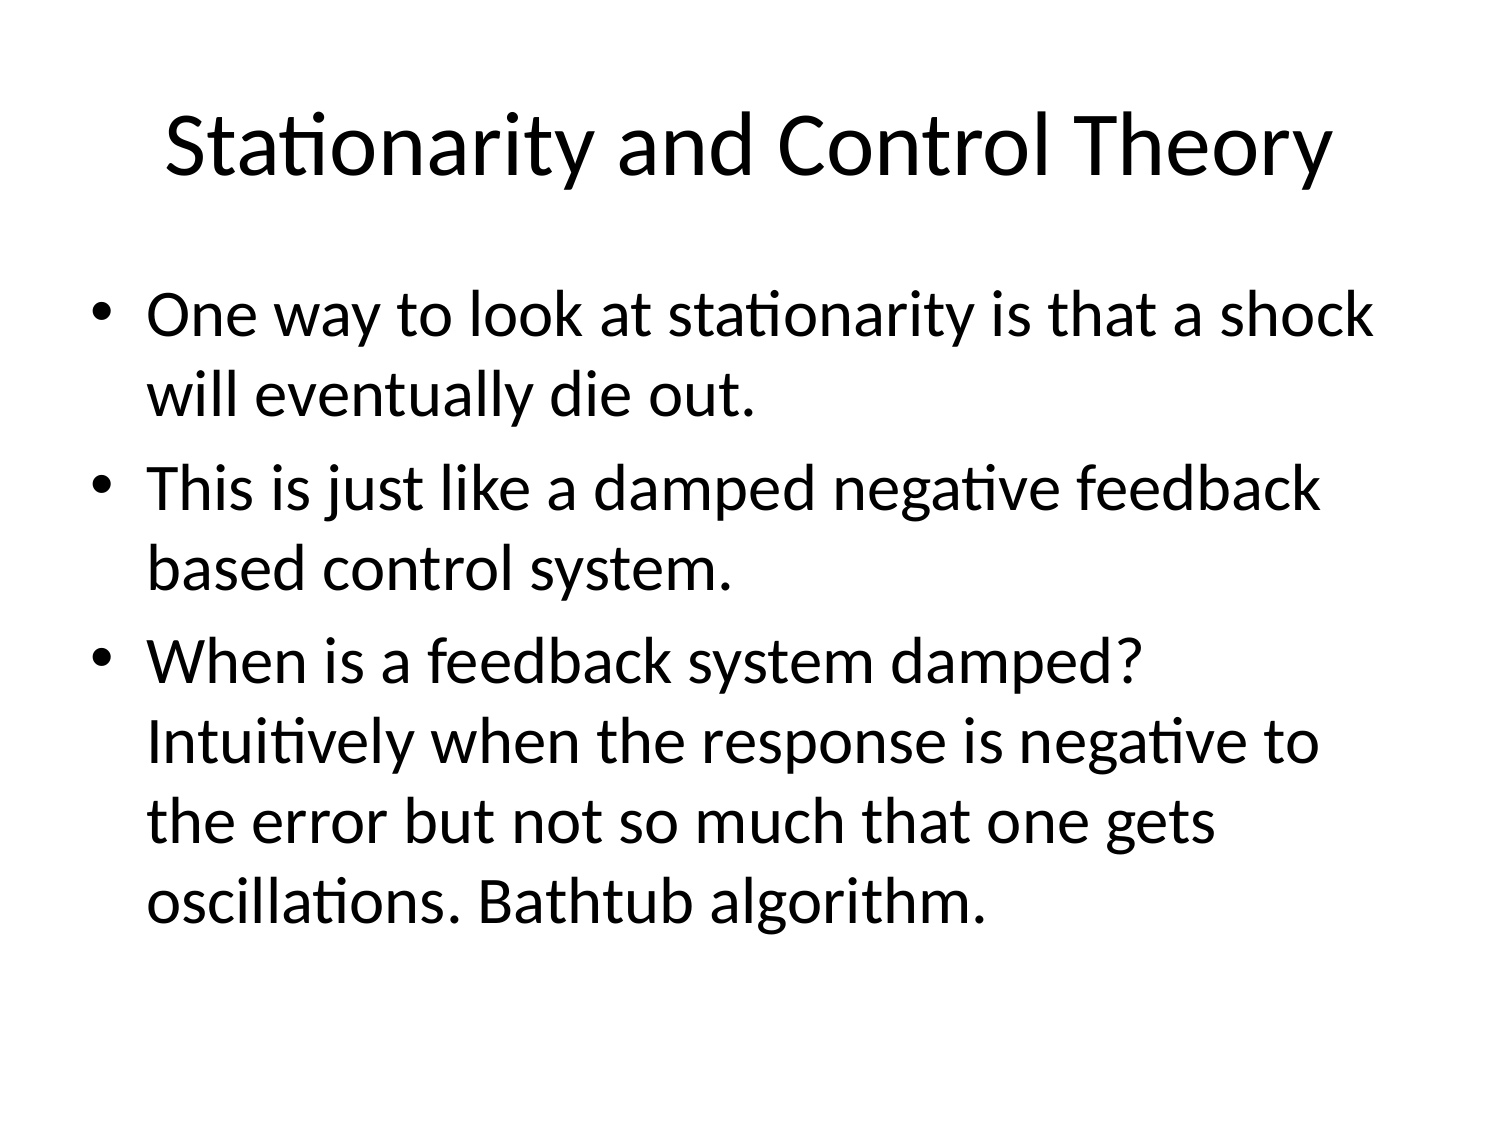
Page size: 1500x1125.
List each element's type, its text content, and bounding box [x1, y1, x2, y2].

list One way to look at stationarity is that a shock will eventually die out. This is just like a damped negative feedback based control system. When is a feedback system damped? Intuitively when the response is negative to the error but not so much that one gets oscillations. Bathtub algorithm. [75, 262, 1425, 1005]
title Stationarity and Control Theory [75, 45, 1425, 233]
